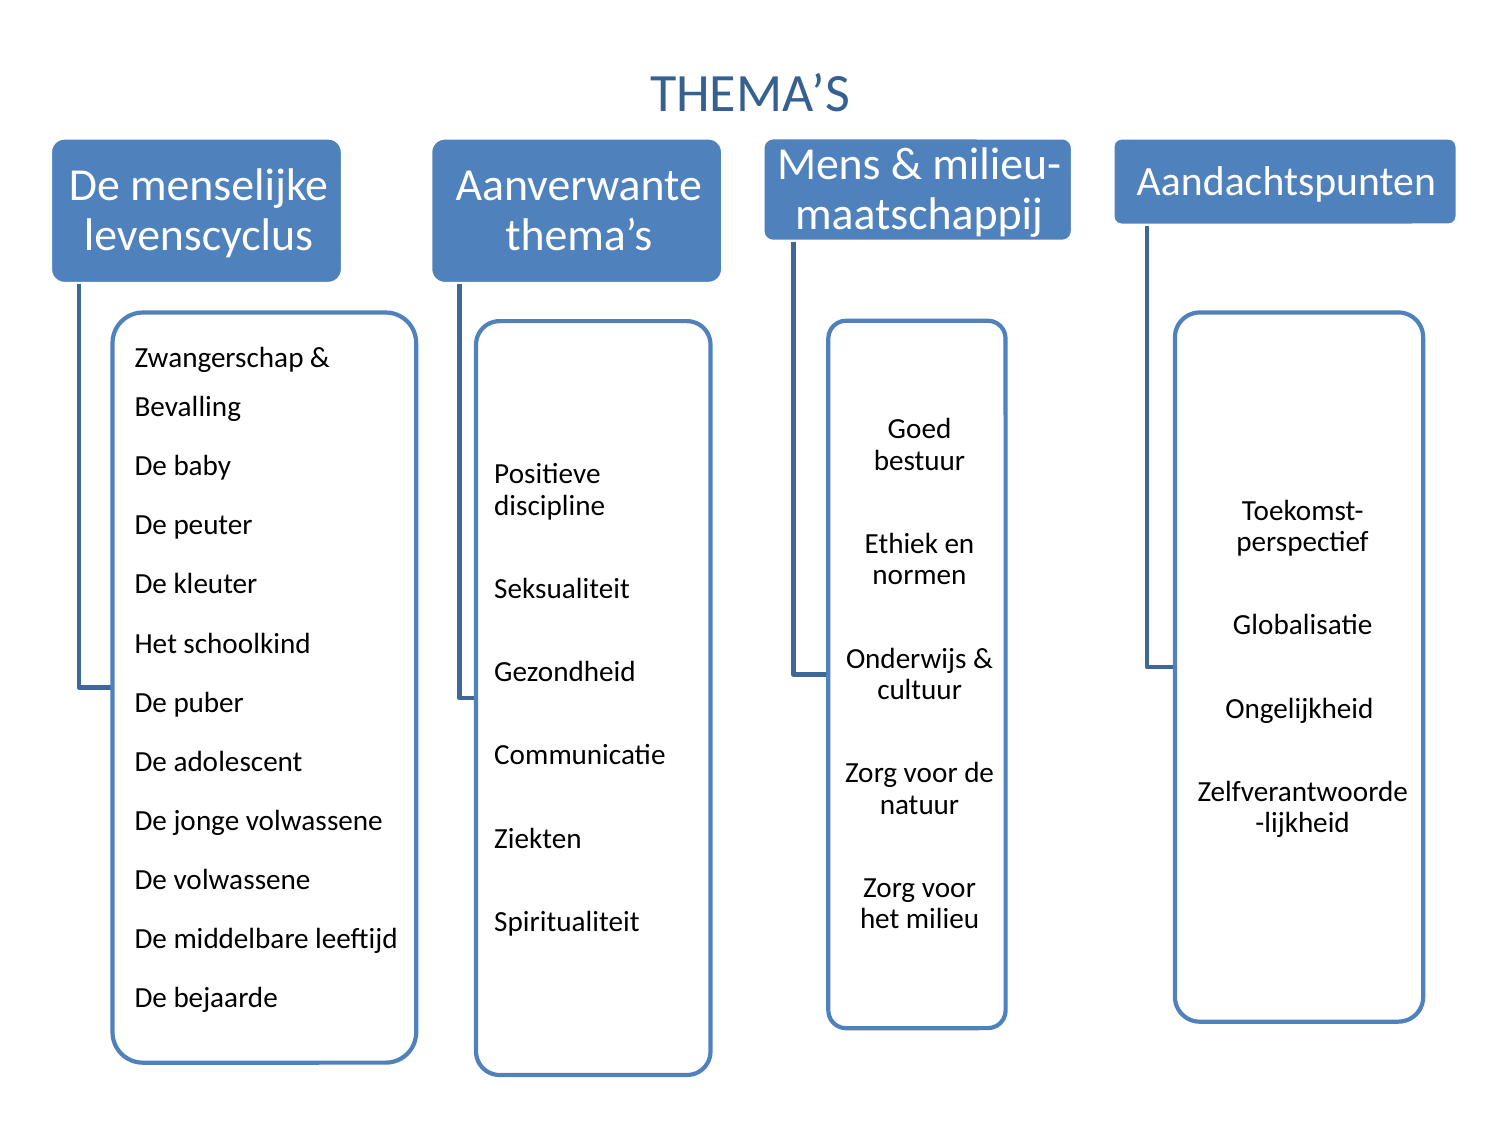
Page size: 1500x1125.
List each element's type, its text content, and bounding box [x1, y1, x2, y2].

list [762, 137, 1463, 1063]
title THEMA’S [75, 50, 1425, 130]
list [49, 137, 738, 1076]
